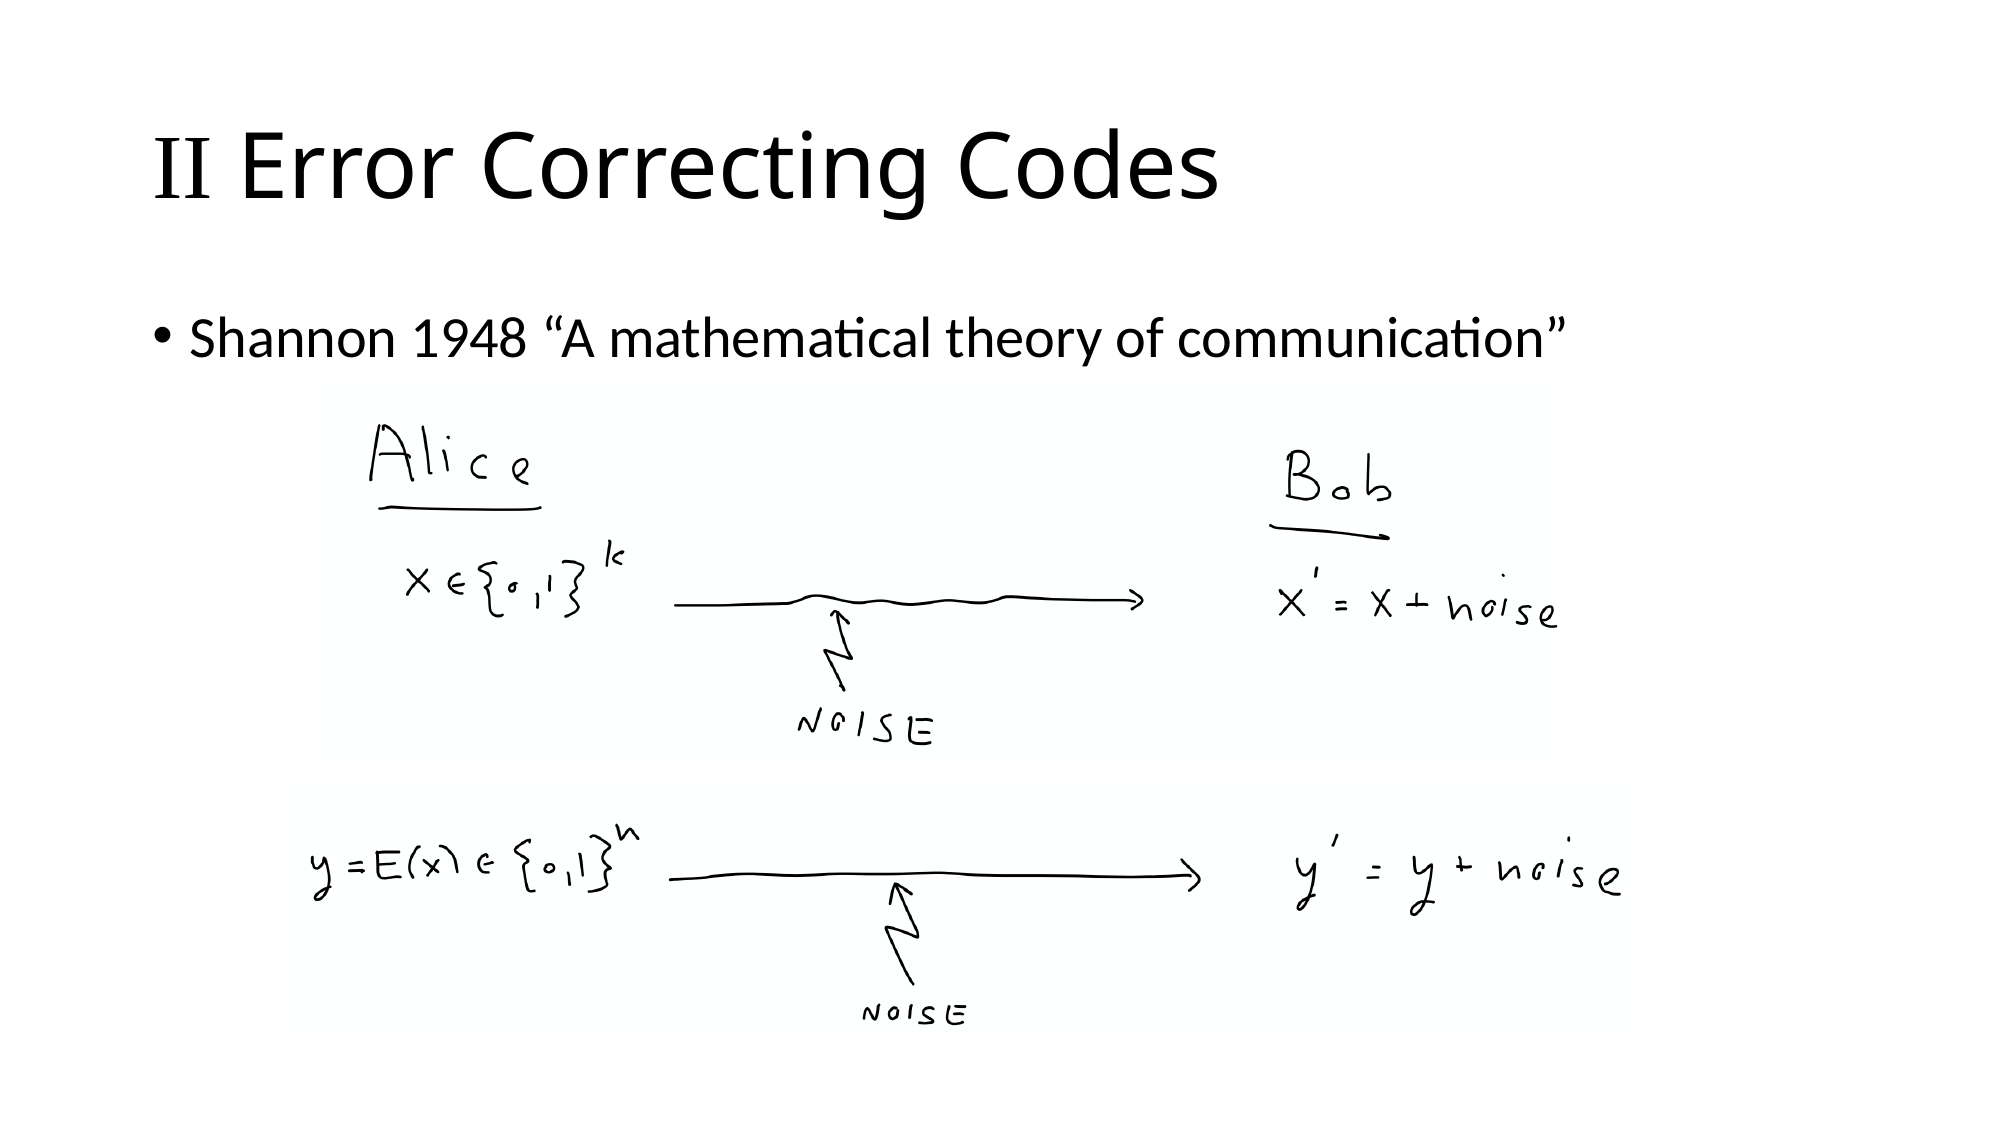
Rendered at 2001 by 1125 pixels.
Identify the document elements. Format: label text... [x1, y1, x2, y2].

list Shannon 1948 “A mathematical theory of communication” [137, 299, 1863, 1014]
picture [278, 781, 1630, 1036]
picture [309, 385, 1562, 762]
title II Error Correcting Codes [137, 59, 1863, 278]
